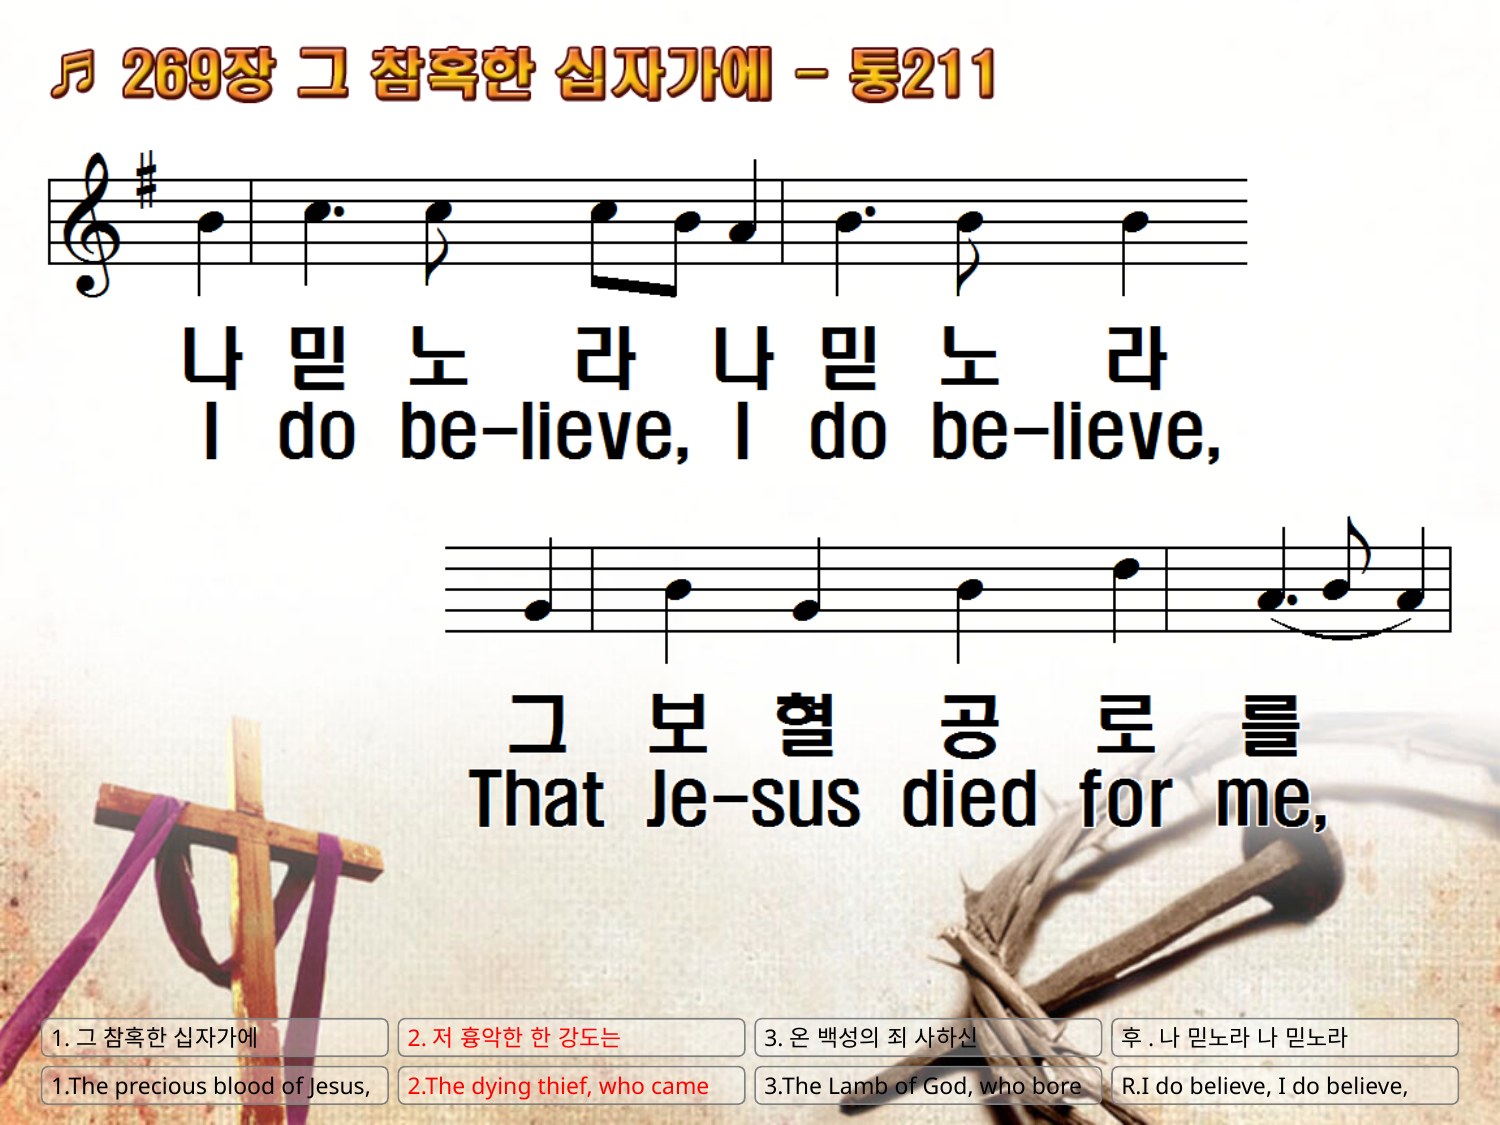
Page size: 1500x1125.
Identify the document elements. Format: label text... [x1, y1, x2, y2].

text_box 2.저 흉악한 한 강도는 [398, 1018, 745, 1057]
picture [0, 0, 1500, 1125]
text_box 2.The dying thief, who came [398, 1066, 745, 1105]
text_box 1.그 참혹한 십자가에 [41, 1018, 389, 1057]
text_box 3.The Lamb of God, who bore [755, 1066, 1102, 1105]
text_box 3.온 백성의 죄 사하신 [755, 1018, 1102, 1057]
text_box R.I do believe, I do believe, [1111, 1066, 1459, 1105]
text_box 후.나 믿노라 나 믿노라 [1111, 1018, 1459, 1057]
text_box 1.The precious blood of Jesus, [41, 1066, 389, 1105]
